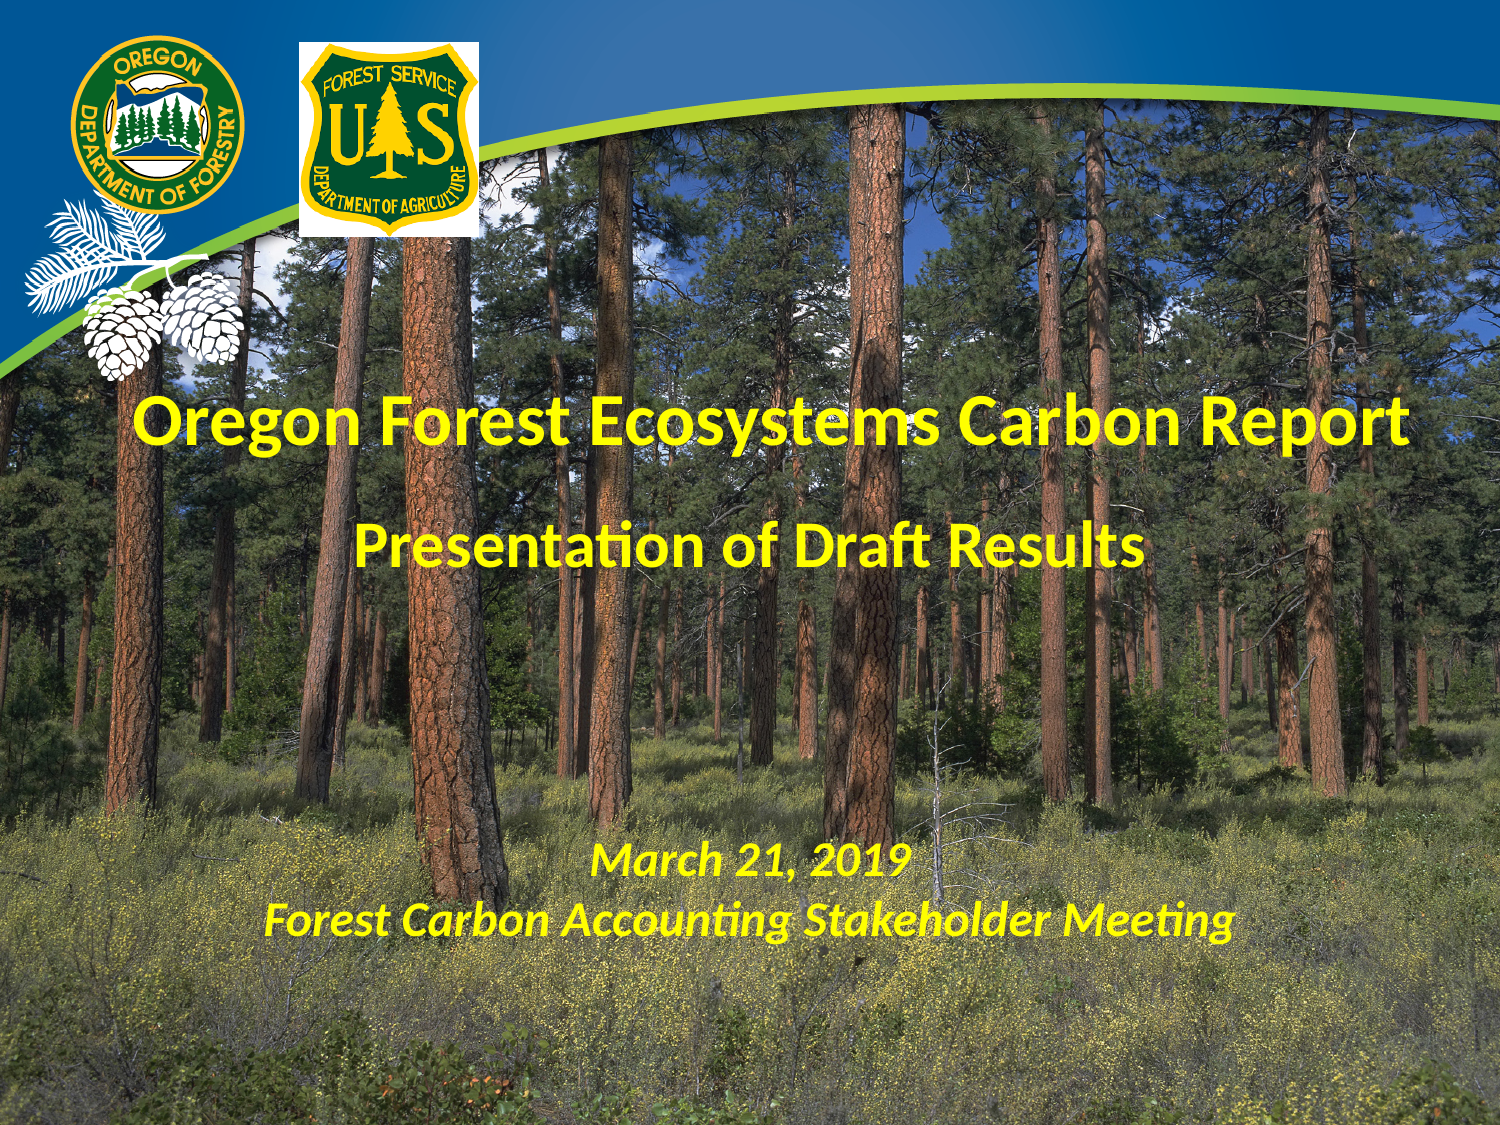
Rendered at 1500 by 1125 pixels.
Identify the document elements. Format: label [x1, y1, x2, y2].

text_box [111, 362, 1435, 1016]
picture [0, 0, 1500, 1125]
